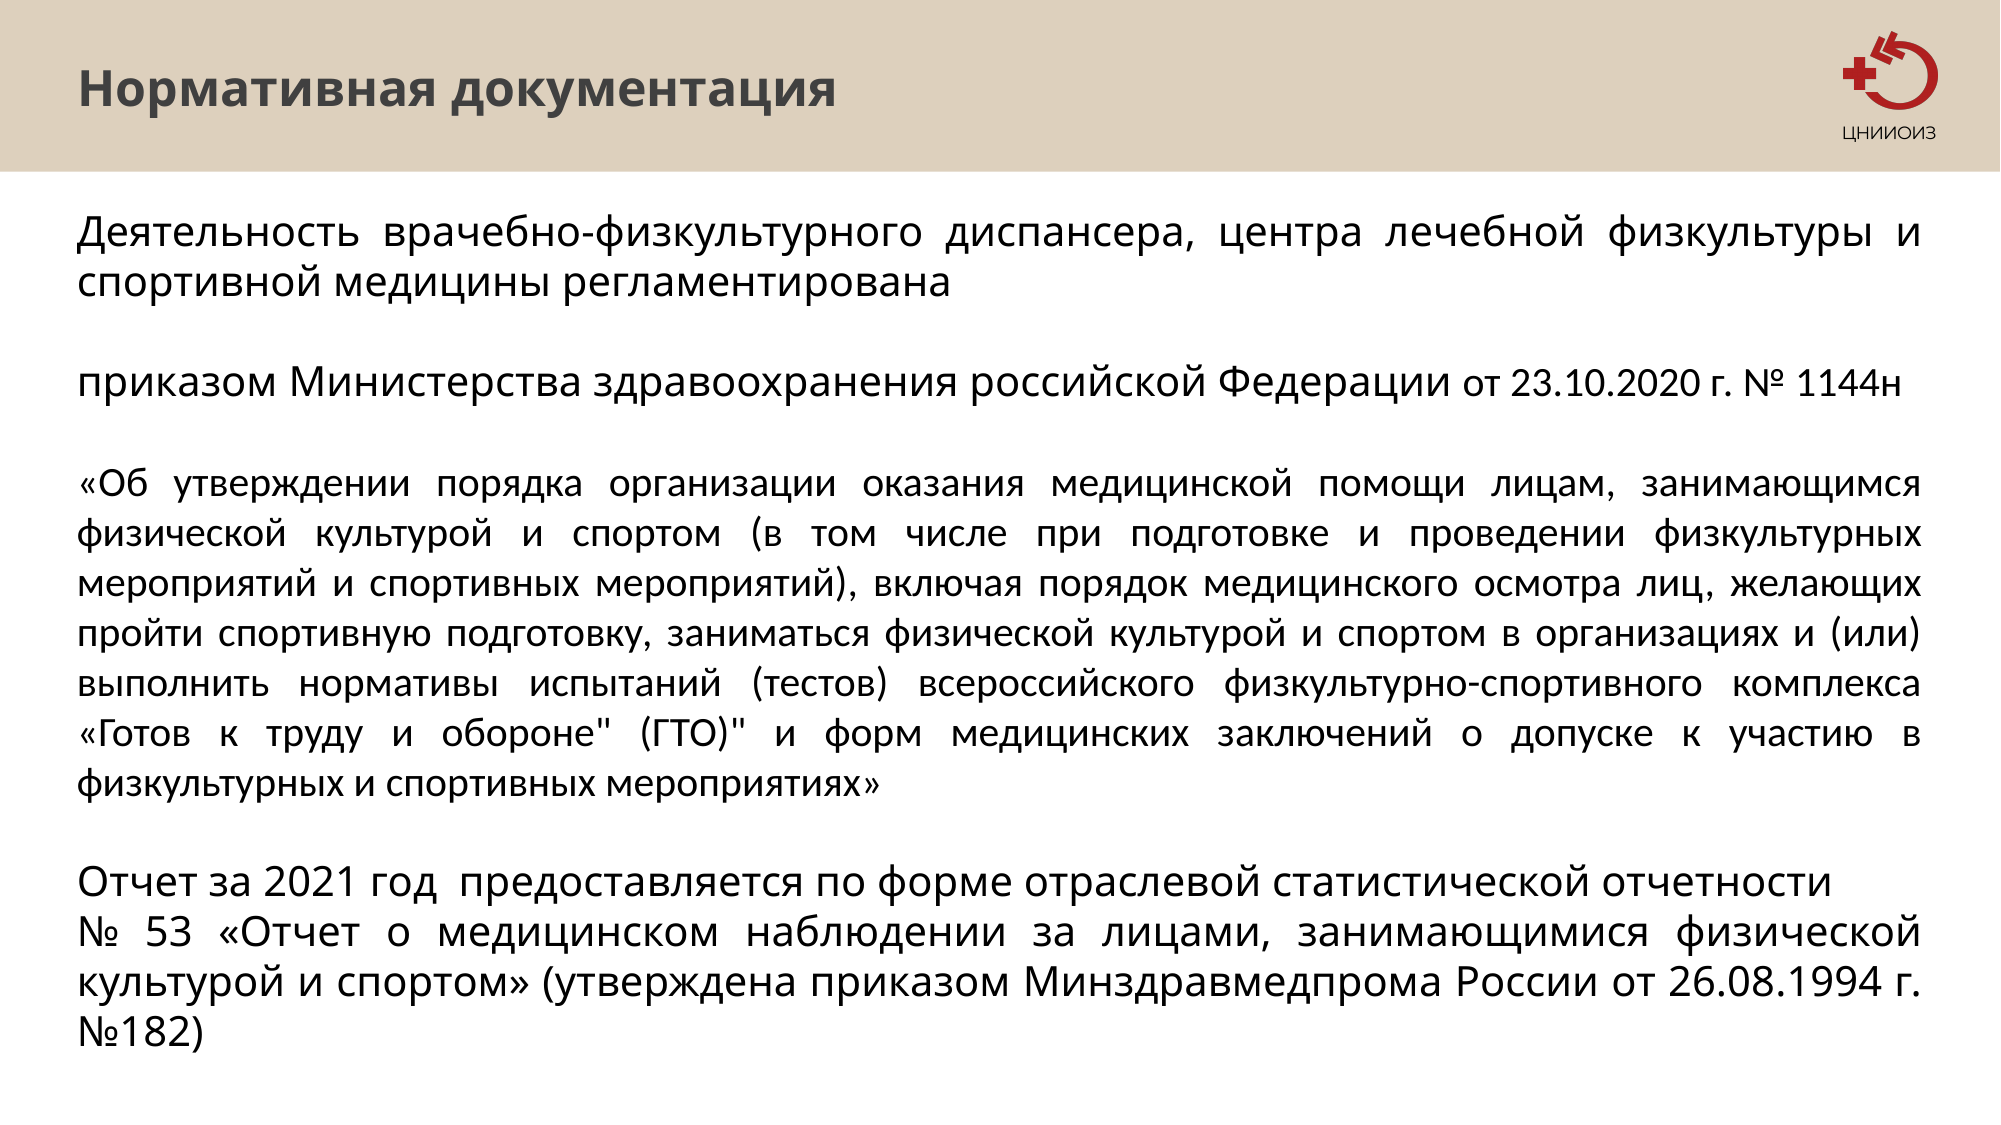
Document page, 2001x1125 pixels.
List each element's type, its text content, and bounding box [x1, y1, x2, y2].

text_box Нормативная документация [62, 48, 1449, 124]
text_box [0, 0, 2000, 173]
picture [1843, 31, 1938, 142]
text_box Деятельность врачебно-физкультурного диспансера, центра лечебной физкультуры и спортивной медицины регламентирована приказом Министерства здравоохранения российской Федерации от 23.10.2020 г. № 1144н «Об утверждении порядка организации оказания медицинской помощи лицам, занимающимся физической культурой и спортом (в том числе при подготовке и проведении физкультурных мероприятий и спортивных мероприятий), включая порядок медицинского осмотра лиц, желающих пройти спортивную подготовку, заниматься физической культурой и спортом в организациях и (или) выполнить нормативы испытаний (тестов) всероссийского физкультурно-спортивного комплекса «Готов к труду и обороне" (ГТО)" и форм медицинских заключений о допуске к участию в физкультурных и спортивных мероприятиях» Отчет за 2021 год предоставляется по форме отраслевой статистической отчетности № 53 «Отчет о медицинском наблюдении за лицами, занимающимися физической культурой и спортом» (утверждена приказом Минздравмедпрома России от 26.08.1994 г. №182) [62, 196, 1938, 1062]
